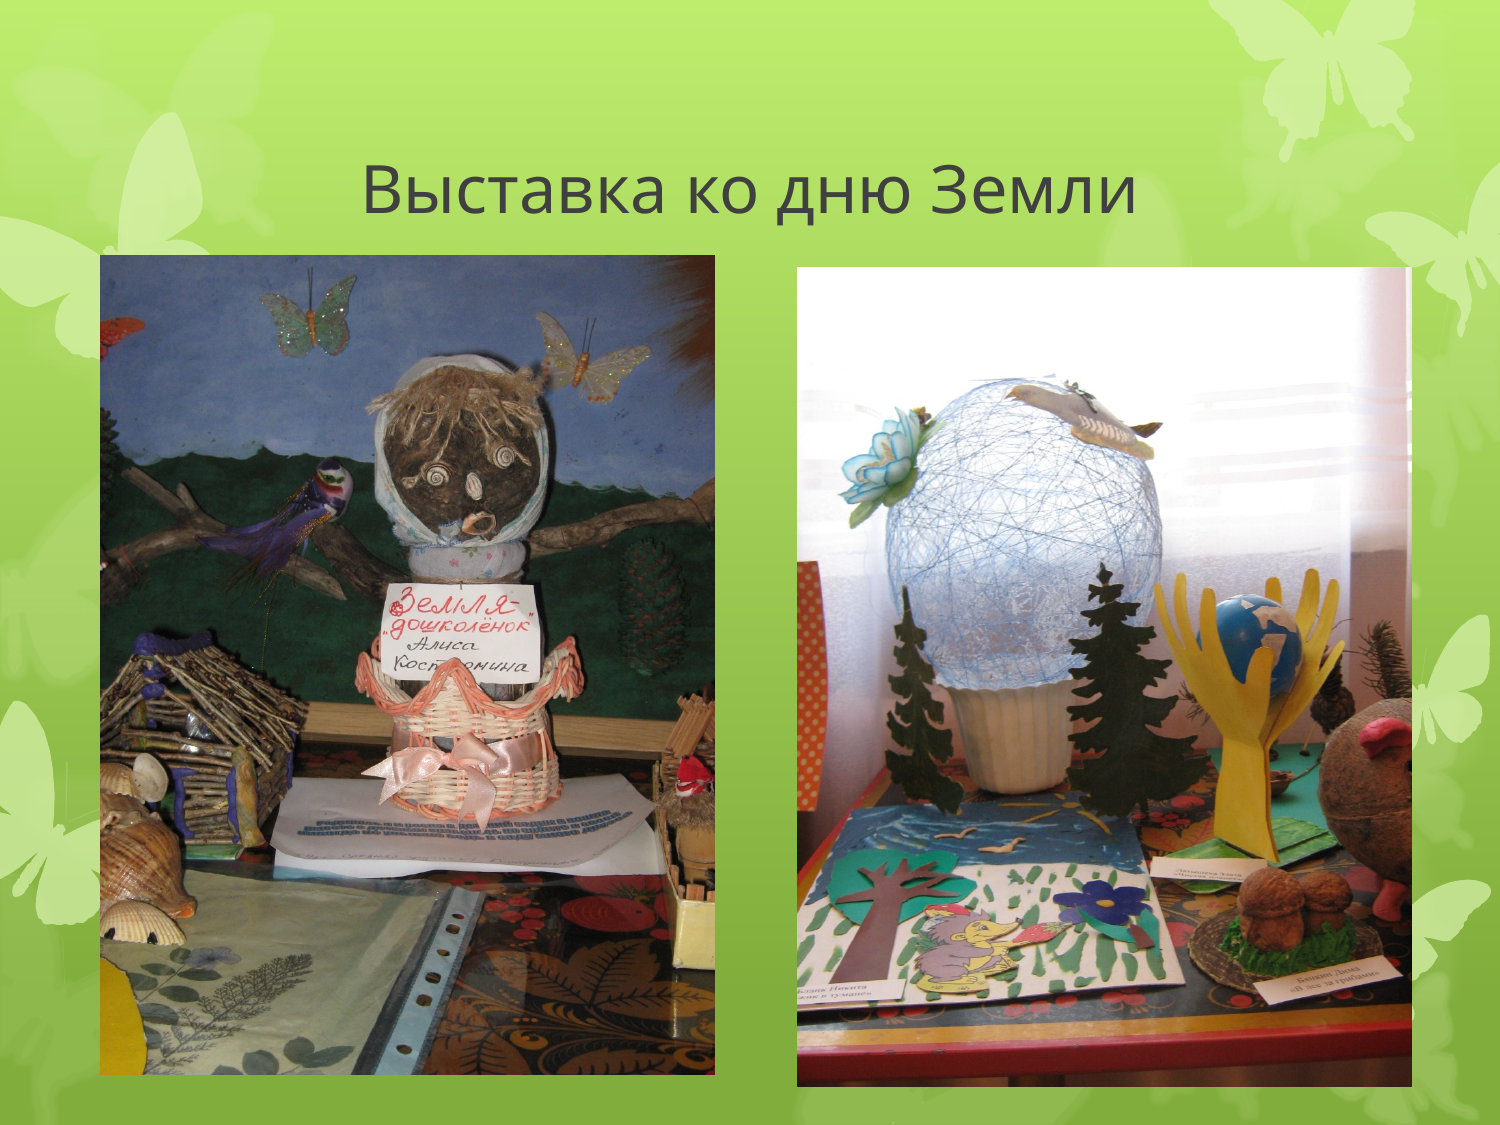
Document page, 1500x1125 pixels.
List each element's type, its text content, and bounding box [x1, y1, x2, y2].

picture [796, 266, 1412, 1087]
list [99, 254, 716, 1075]
title Выставка ко дню Земли [165, 110, 1335, 263]
